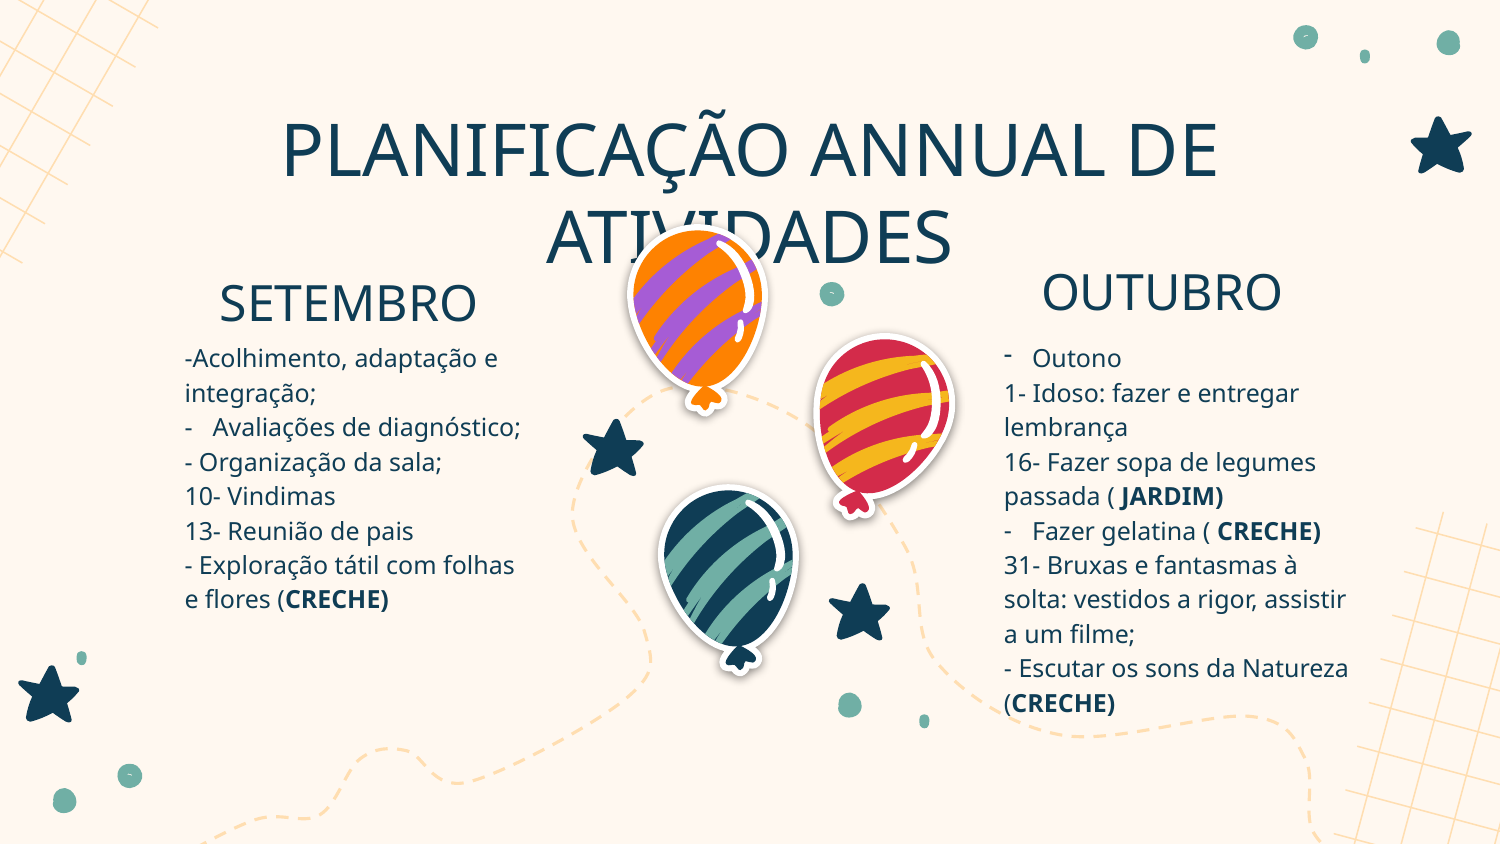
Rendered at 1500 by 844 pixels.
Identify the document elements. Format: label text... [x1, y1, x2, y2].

subtitle OUTUBRO [999, 260, 1325, 336]
subtitle SETEMBRO [186, 271, 511, 347]
subtitle -Acolhimento, adaptação e integração; Avaliações de diagnóstico; - Organização da sala; 10- Vindimas 13- Reunião de pais - Exploração tátil com folhas e flores (CRECHE) [169, 323, 547, 632]
subtitle Outono 1- Idoso: fazer e entregar lembrança 16- Fazer sopa de legumes passada ( JARDIM) Fazer gelatina ( CRECHE) 31- Bruxas e fantasmas à solta: vestidos a rigor, assistir a um filme; - Escutar os sons da Natureza (CRECHE) [988, 323, 1373, 715]
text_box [581, 220, 965, 729]
text_box [572, 493, 576, 532]
text_box [203, 692, 1323, 844]
title PLANIFICAÇÃO ANNUAL DE ATIVIDADES [118, 88, 1382, 183]
